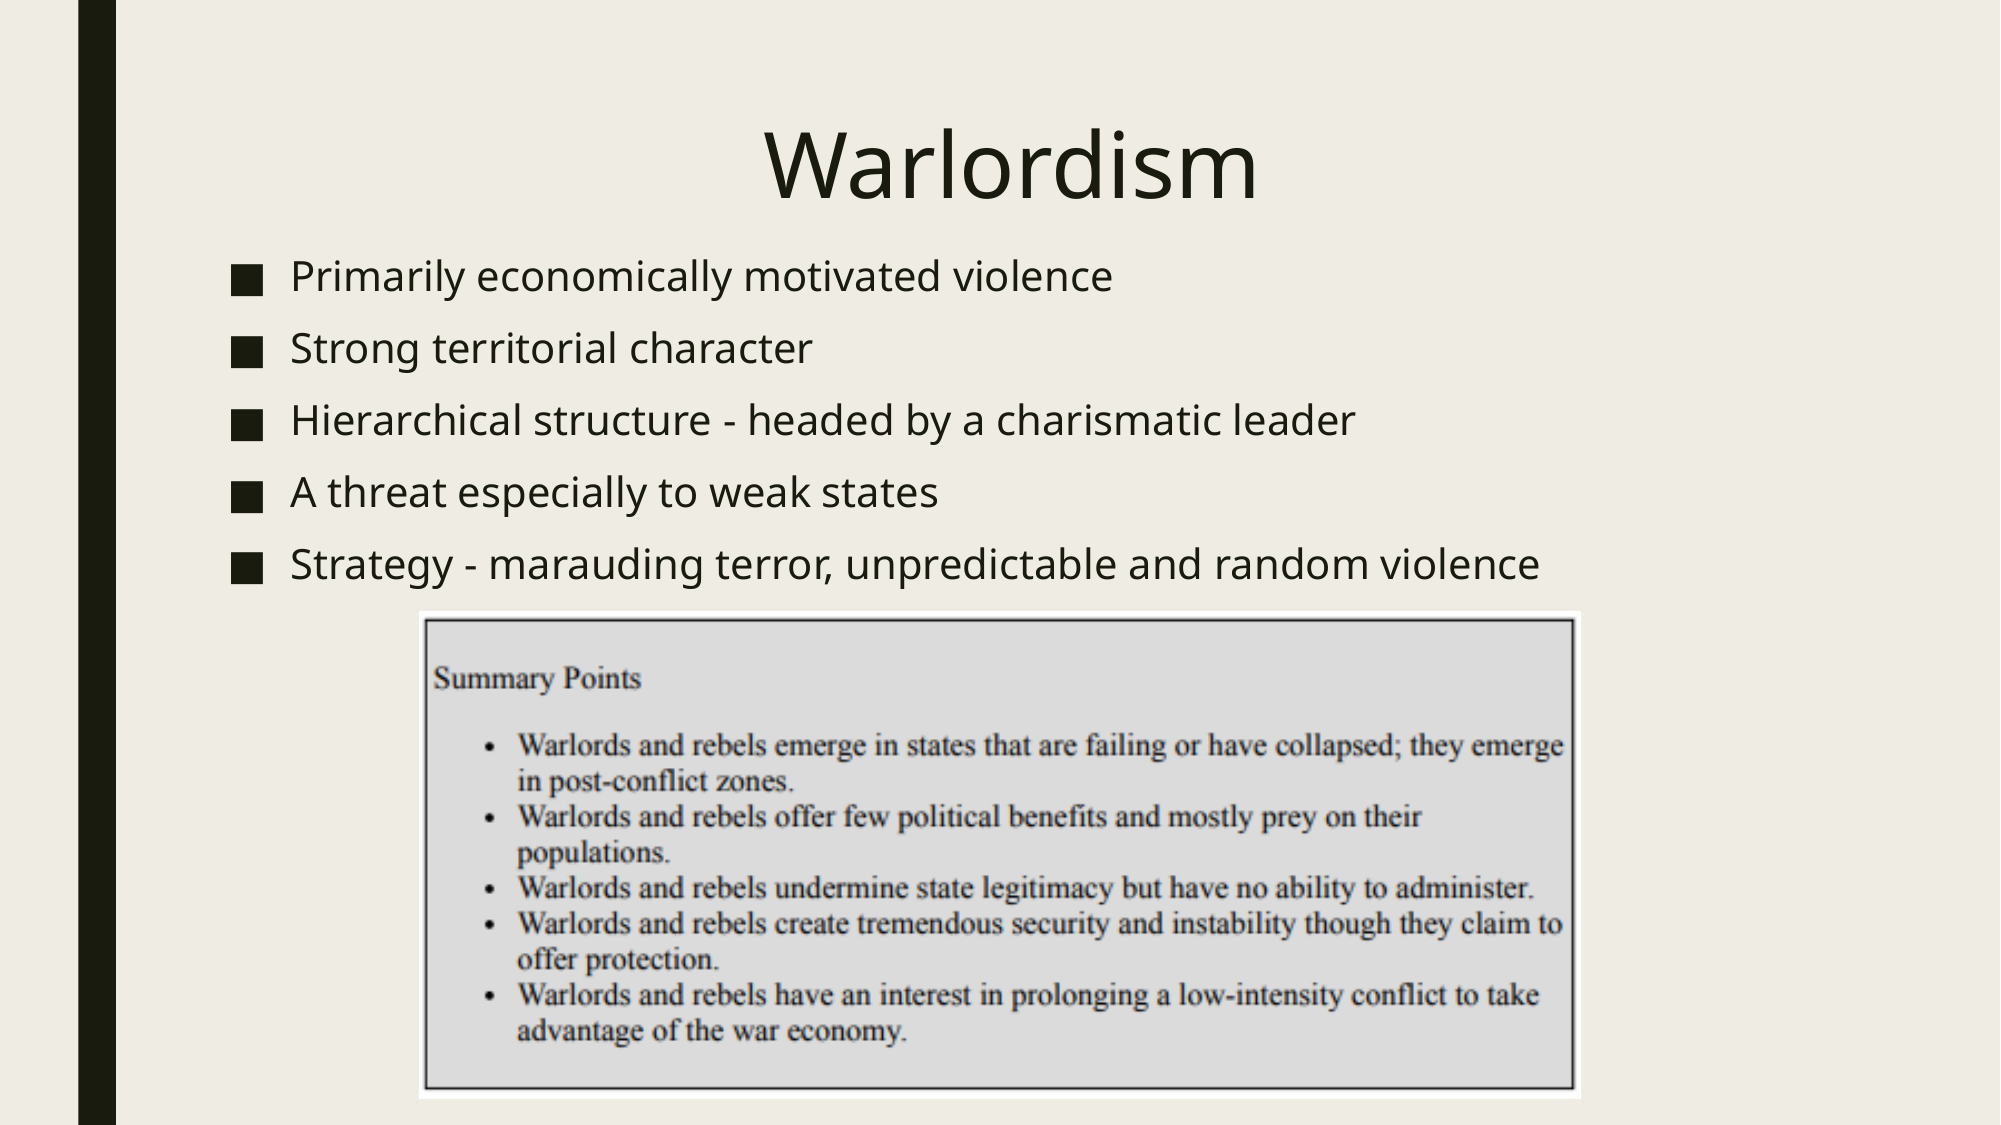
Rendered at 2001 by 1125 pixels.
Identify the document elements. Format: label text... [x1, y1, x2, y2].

list Primarily economically motivated violence Strong territorial character Hierarchical structure - headed by a charismatic leader A threat especially to weak states Strategy - marauding terror, unpredictable and random violence [212, 246, 1788, 834]
title Warlordism [225, 112, 1800, 357]
picture [419, 611, 1581, 1099]
